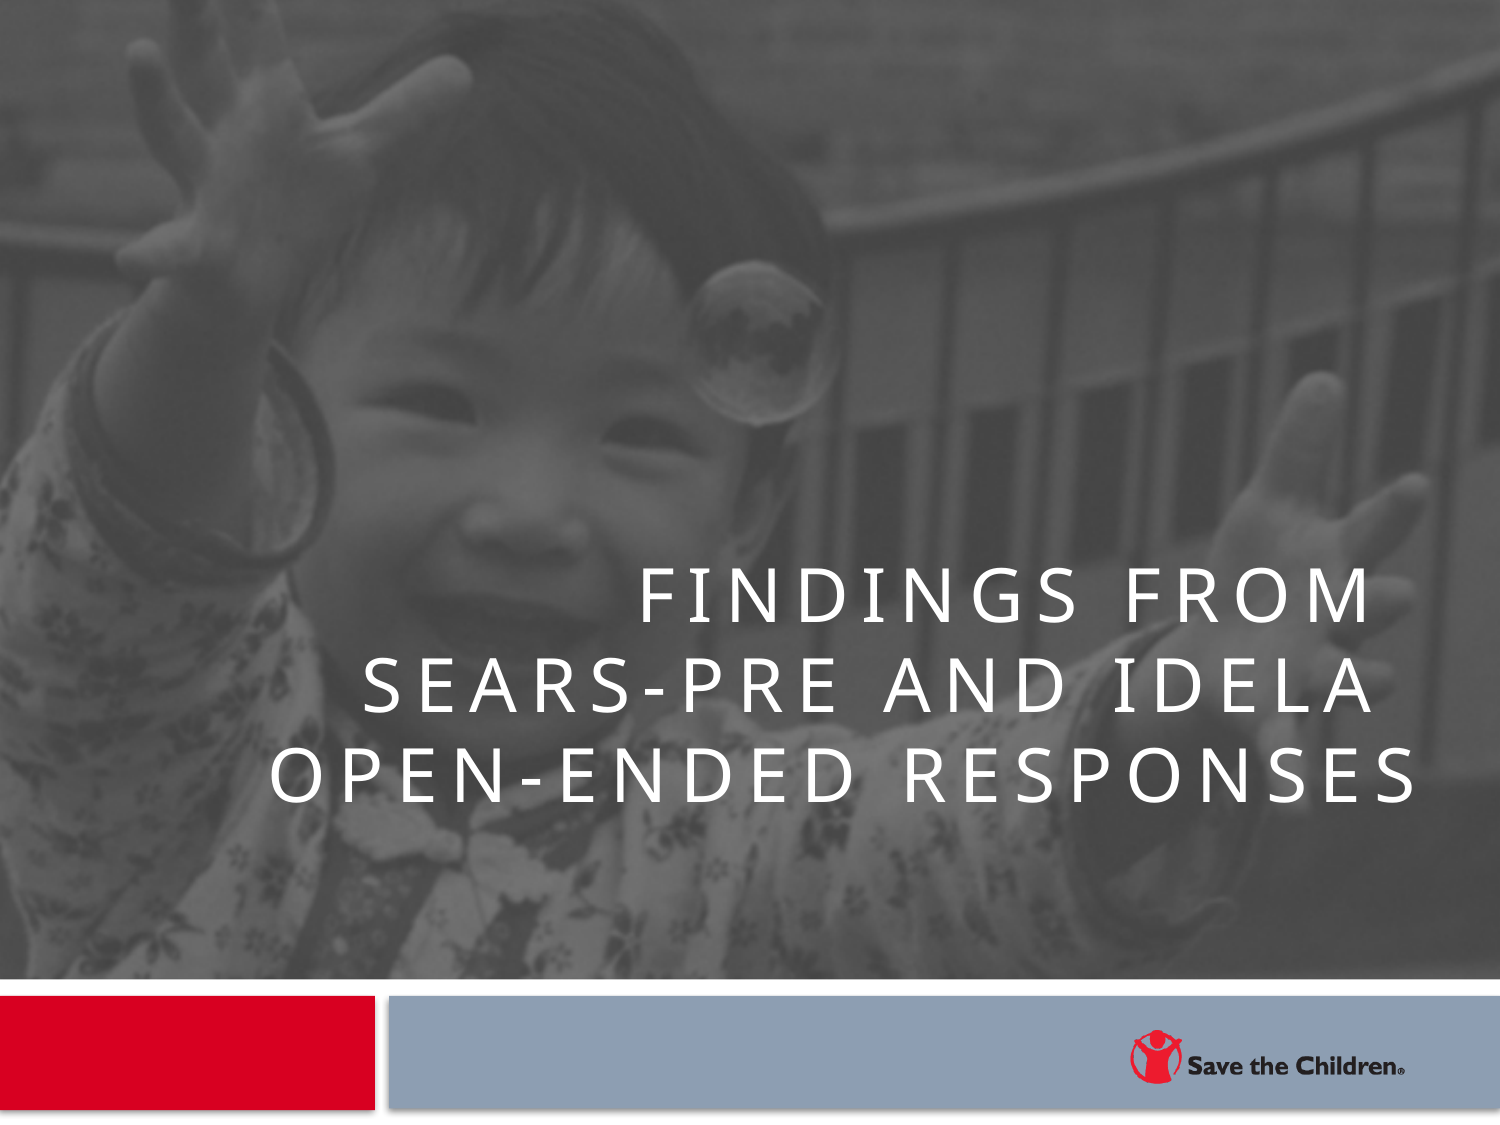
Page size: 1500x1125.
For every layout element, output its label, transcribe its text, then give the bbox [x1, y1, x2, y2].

picture [1100, 1018, 1423, 1096]
title Findings from SEARS-Pre and IDELA open-ended responses [144, 379, 1432, 825]
picture [0, 0, 1500, 979]
